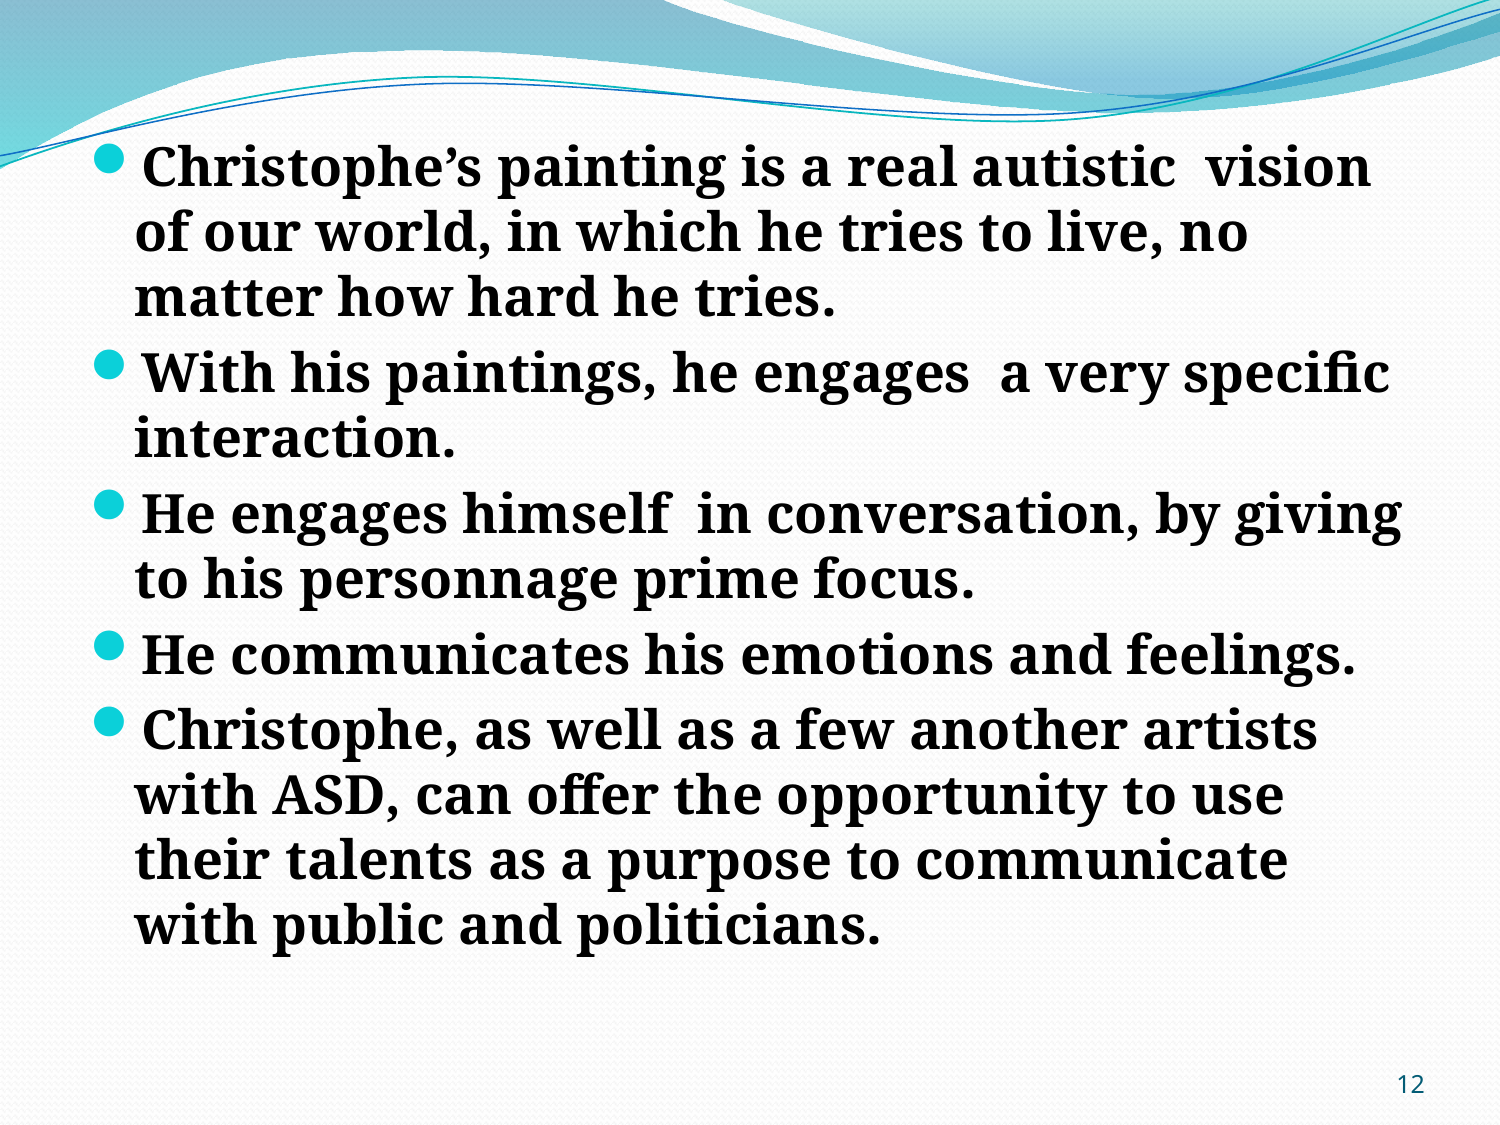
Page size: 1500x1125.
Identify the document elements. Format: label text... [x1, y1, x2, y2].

slide_number 12 [1299, 1042, 1425, 1103]
list Christophe’s painting is a real autistic vision of our world, in which he tries to live, no matter how hard he tries. With his paintings, he engages a very specific interaction. He engages himself in conversation, by giving to his personnage prime focus. He communicates his emotions and feelings. Christophe, as well as a few another artists with ASD, can offer the opportunity to use their talents as a purpose to communicate with public and politicians. [75, 125, 1425, 1038]
